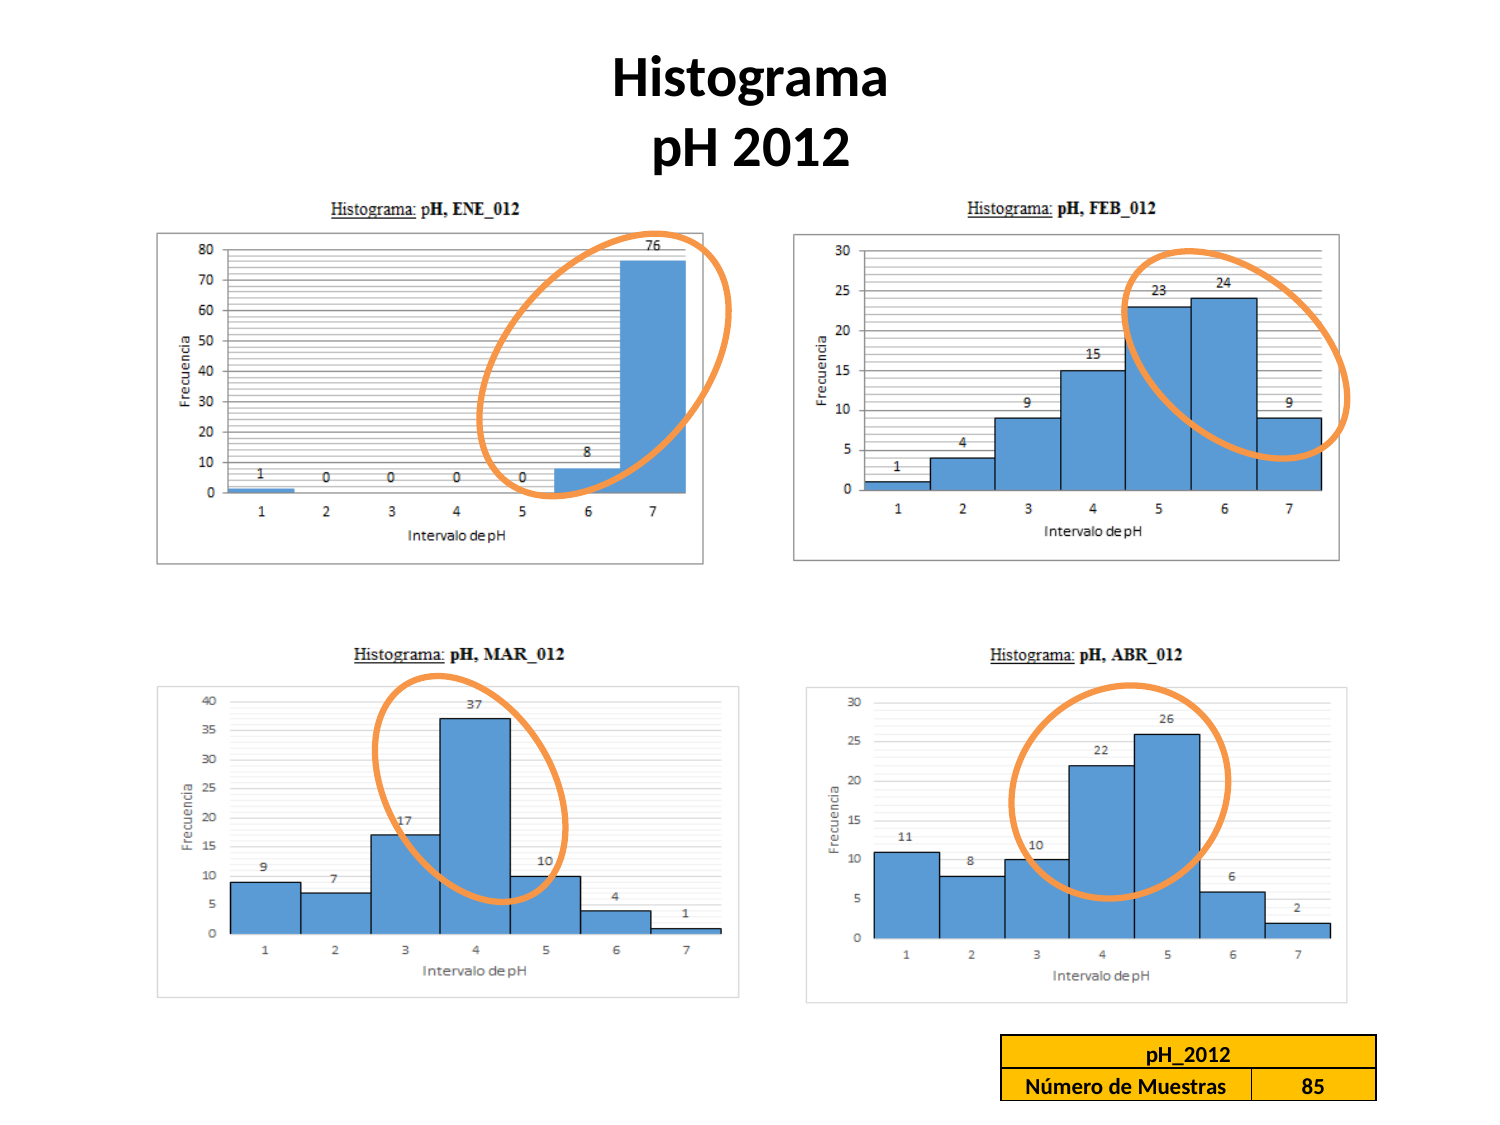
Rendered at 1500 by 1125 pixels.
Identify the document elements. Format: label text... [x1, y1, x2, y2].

table_header pH_2012 [1002, 1036, 1375, 1067]
table_cell 85 [1252, 1069, 1375, 1100]
text_box Histograma pH 2012 [580, 30, 905, 186]
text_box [146, 194, 1365, 1012]
table_cell Número de Muestras [1002, 1069, 1251, 1100]
